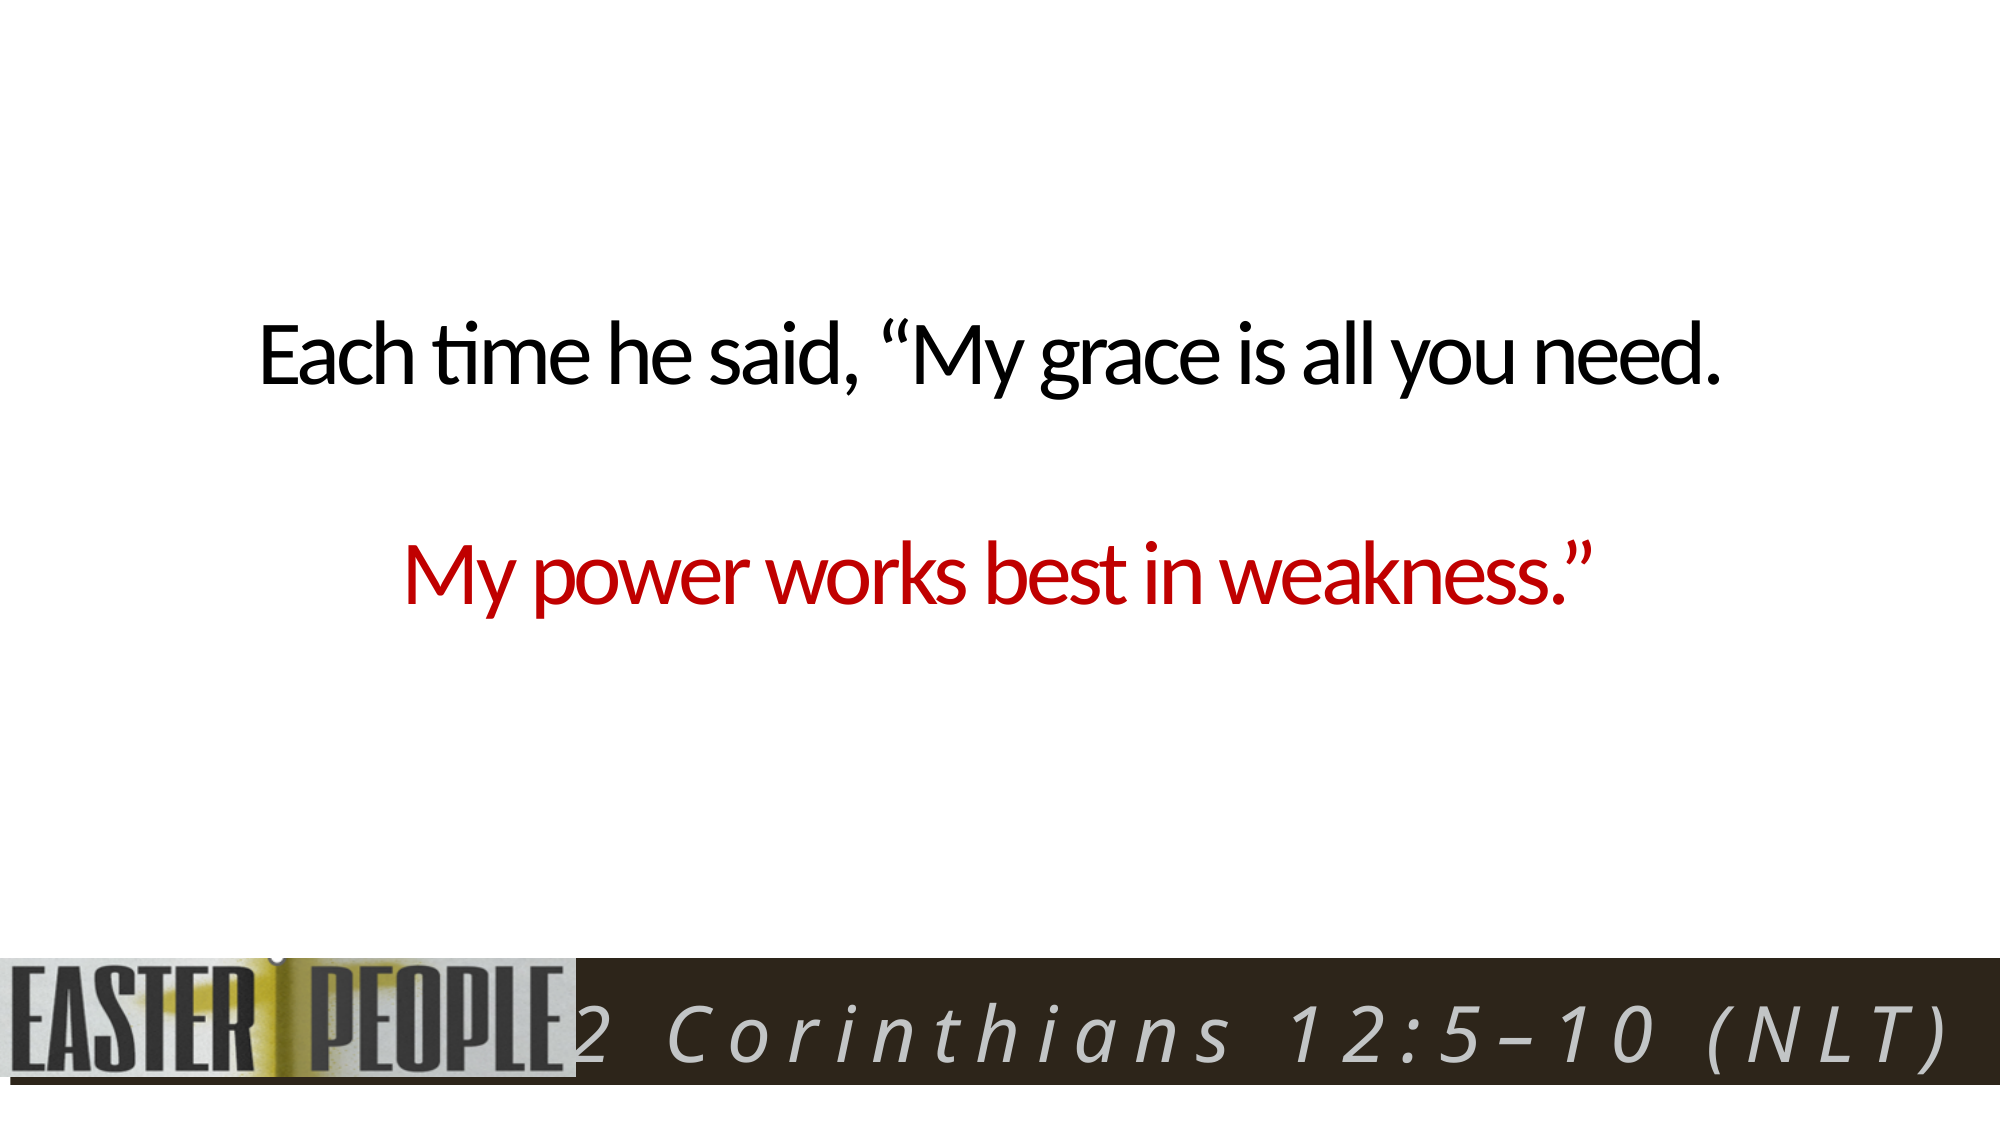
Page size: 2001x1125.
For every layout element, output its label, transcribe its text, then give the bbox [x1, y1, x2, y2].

picture [1758, 966, 1990, 1074]
text_box 2 Corinthians 12:5–10 (NLT) [574, 958, 2000, 1085]
picture [0, 957, 576, 1077]
text_box Each time he said, “My grace is all you need. My power works best in weakness.” [81, 48, 1919, 868]
